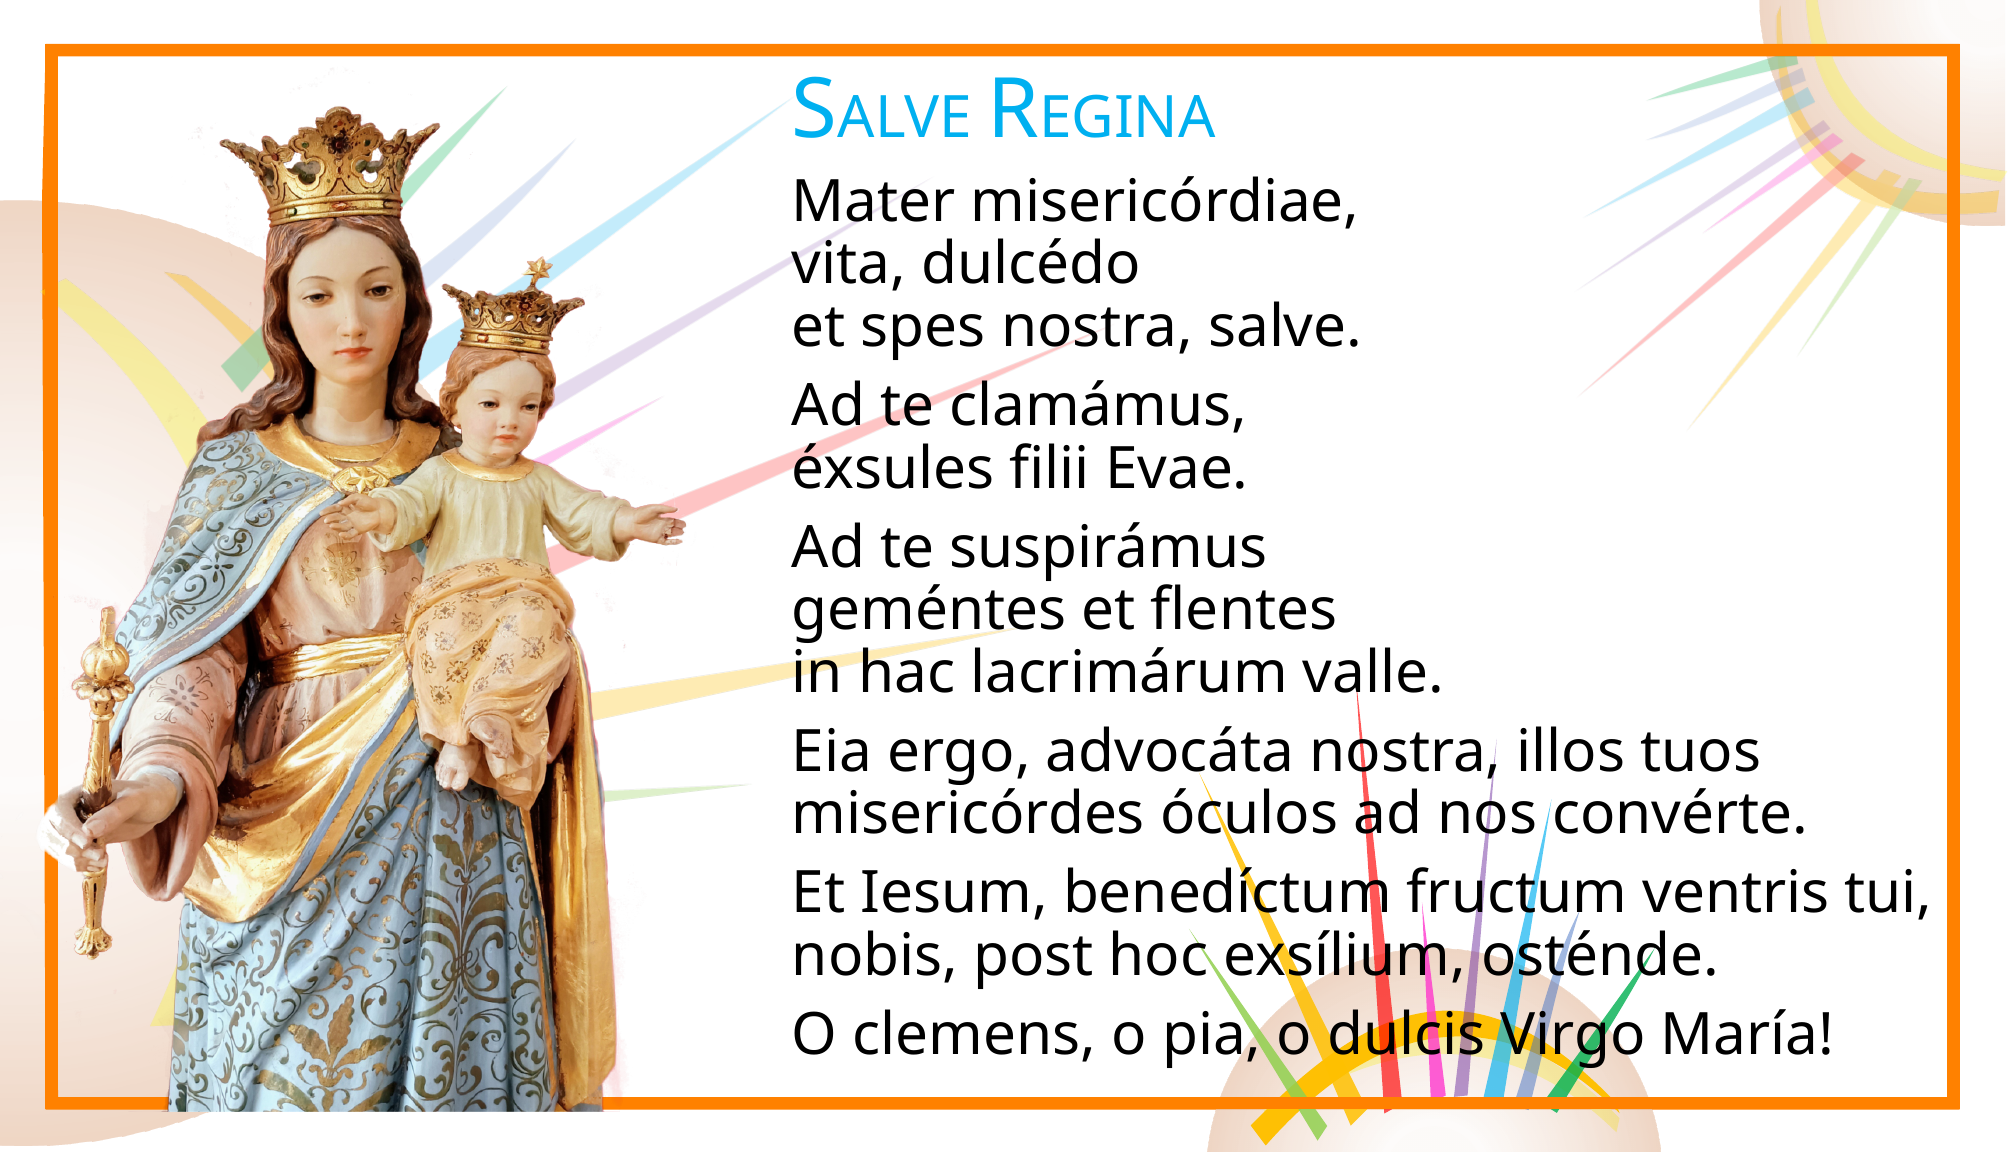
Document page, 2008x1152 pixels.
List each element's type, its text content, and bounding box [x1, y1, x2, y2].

picture [0, 66, 741, 1121]
list SALVE REGINA Mater misericórdiae, vita, dulcédo et spes nostra, salve. Ad te clamámus, éxsules filii Evae. Ad te suspirámus geméntes et flentes in hac lacrimárum valle. Eia ergo, advocáta nostra, illos tuos misericórdes óculos ad nos convérte. Et Iesum, benedíctum fructum ventris tui, nobis, post hoc exsílium, osténde. O clemens, o pia, o dulcis Virgo María! [776, 84, 2008, 1104]
